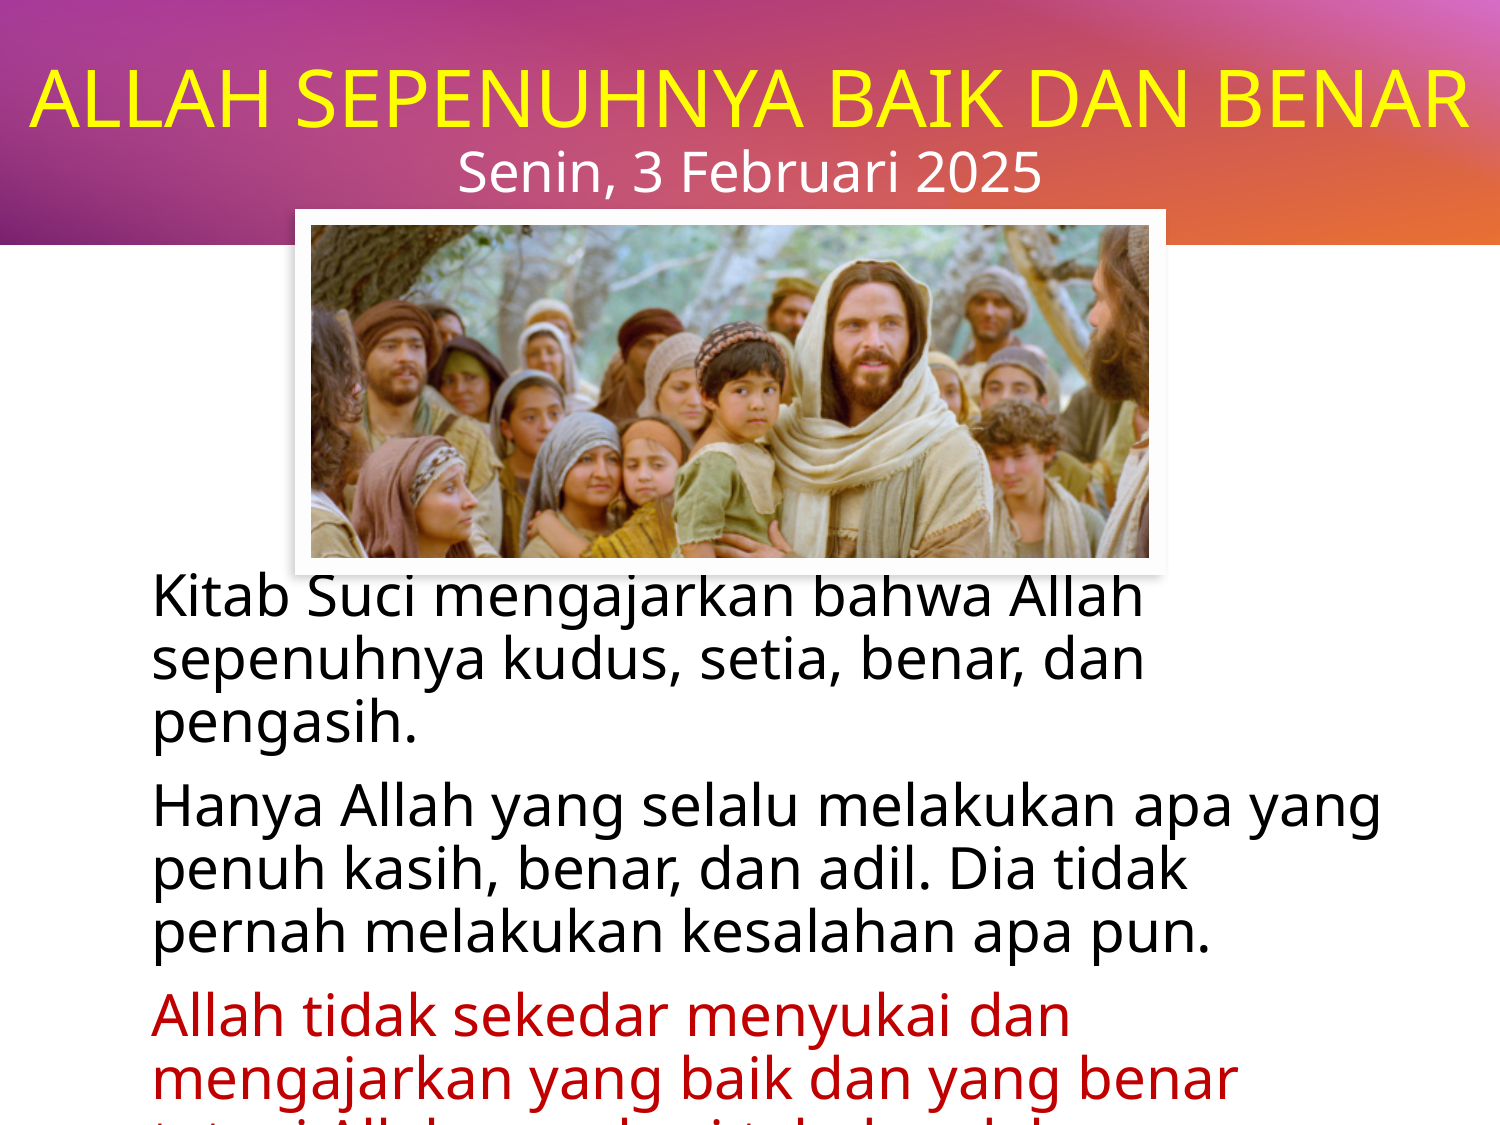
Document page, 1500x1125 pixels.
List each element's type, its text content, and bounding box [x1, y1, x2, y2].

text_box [0, 0, 1500, 245]
picture [310, 224, 1150, 559]
list Kitab Suci mengajarkan bahwa Allah sepenuhnya kudus, setia, benar, dan pengasih. Hanya Allah yang selalu melakukan apa yang penuh kasih, benar, dan adil. Dia tidak pernah melakukan kesalahan apa pun. Allah tidak sekedar menyukai dan mengajarkan yang baik dan yang benar tetapi Allah memberi teladan dalam melakukannya. [136, 559, 1416, 1103]
